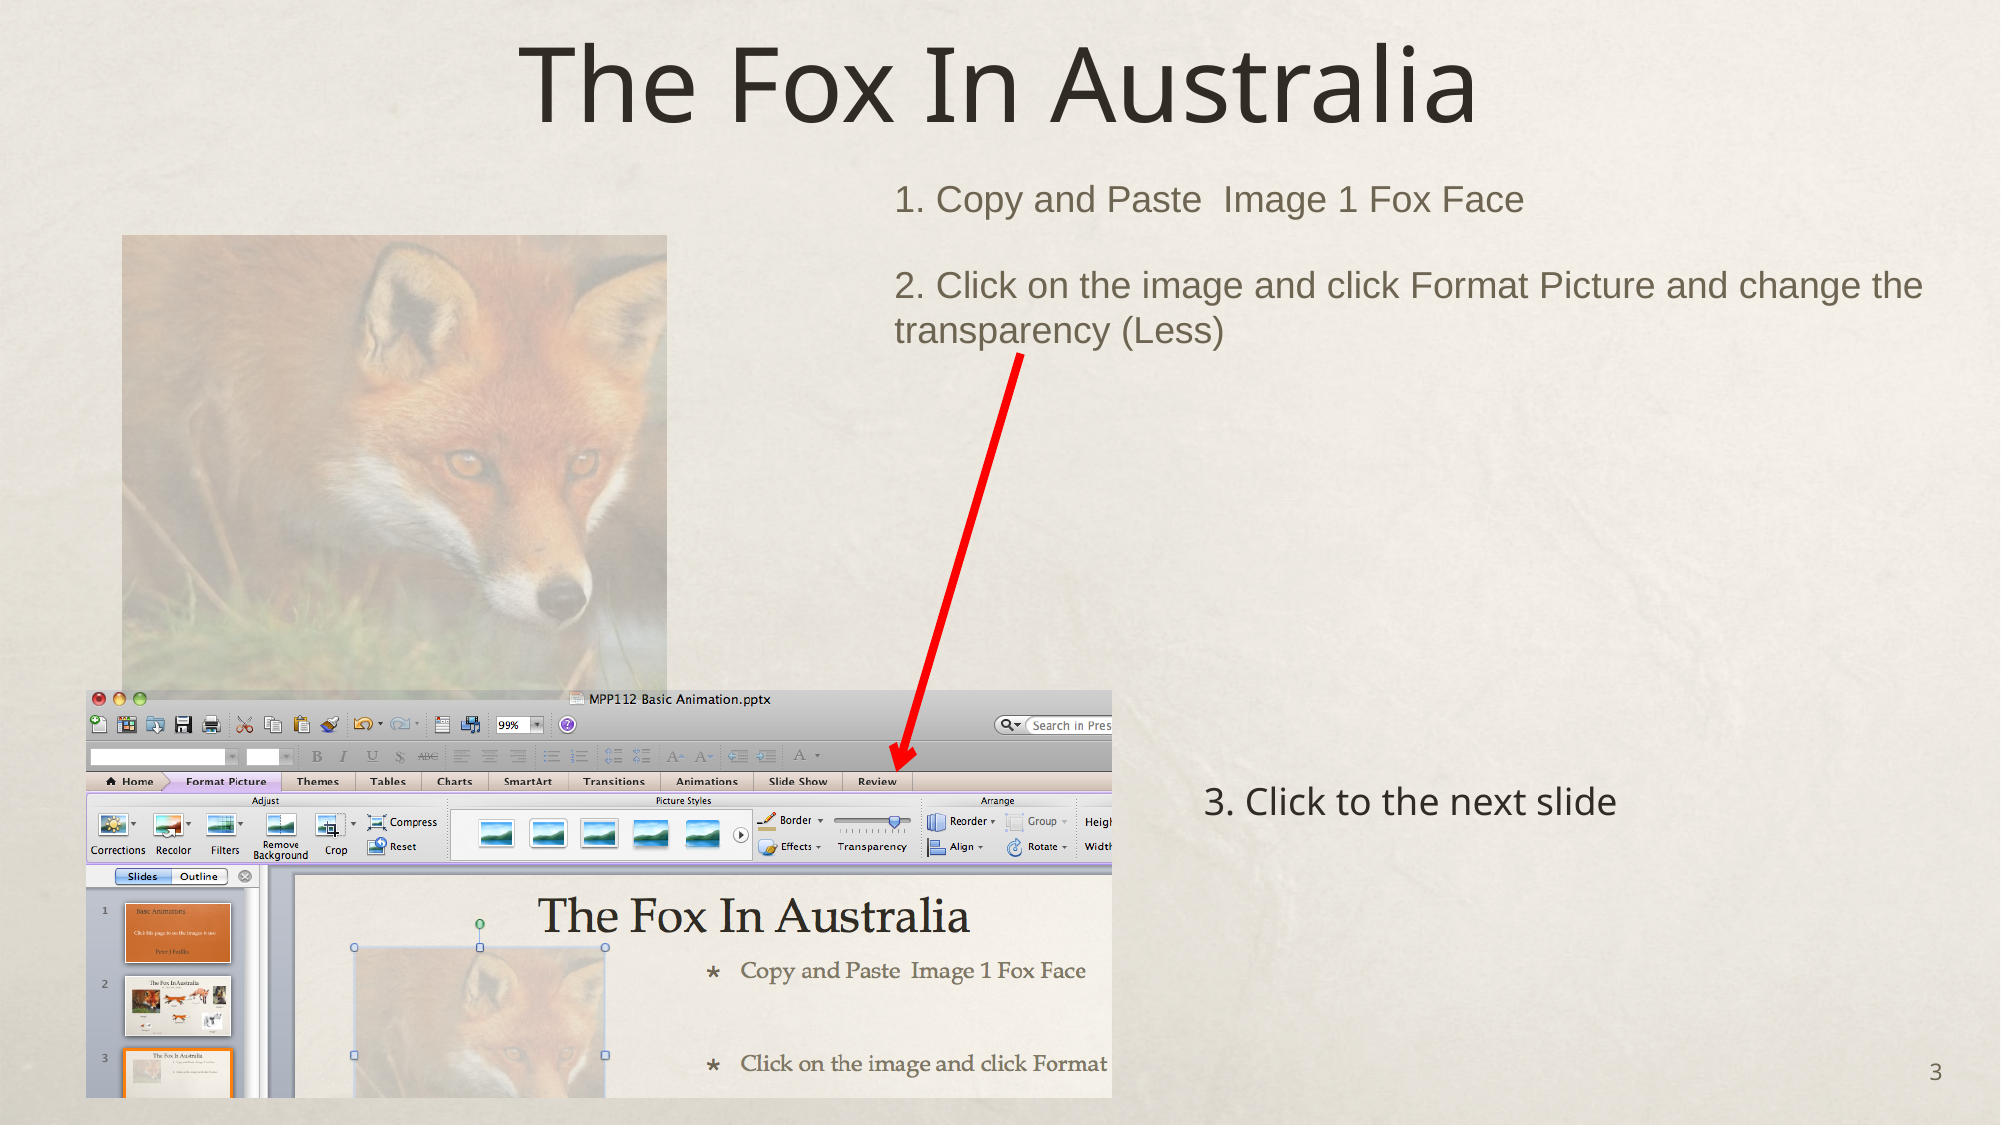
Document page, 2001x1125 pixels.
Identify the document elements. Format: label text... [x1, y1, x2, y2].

slide_number 3 [1491, 1042, 1958, 1103]
title The Fox In Australia [109, 15, 1891, 152]
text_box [894, 351, 1023, 774]
list 1. Copy and Paste Image 1 Fox Face 2. Click on the image and click Format Picture and change the transparency (Less) [879, 167, 1953, 569]
text_box 3. Click to the next slide [1189, 770, 1844, 830]
picture [84, 688, 1114, 1100]
picture [120, 234, 668, 701]
